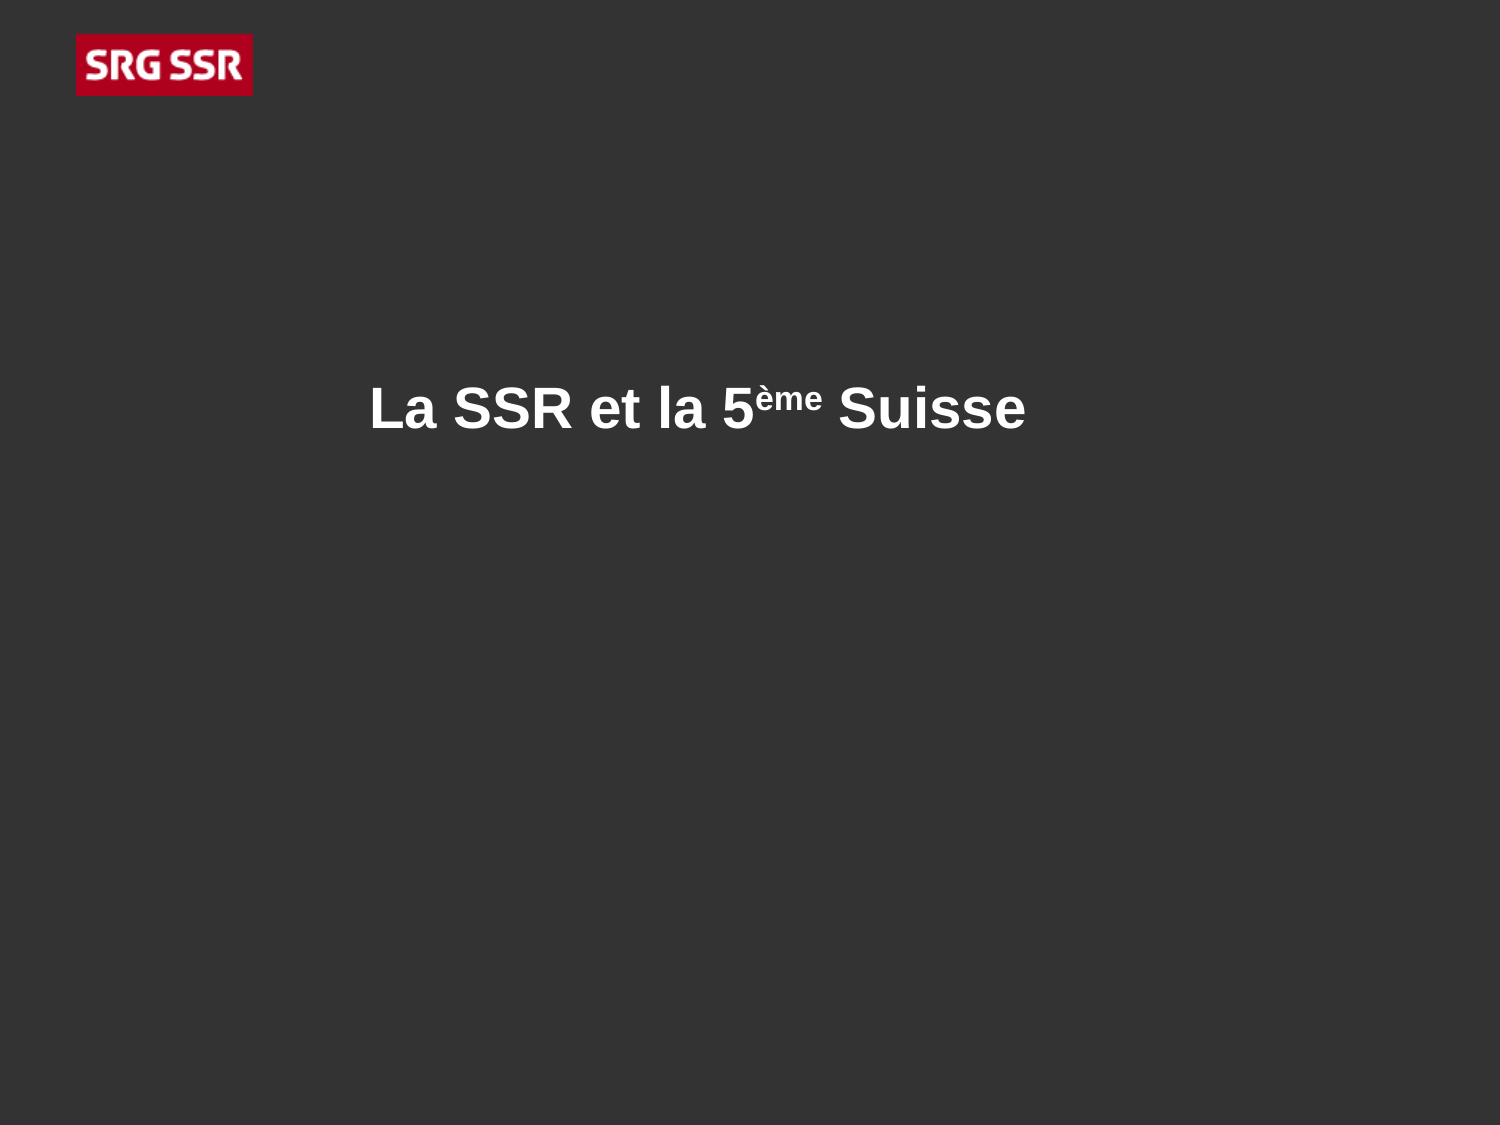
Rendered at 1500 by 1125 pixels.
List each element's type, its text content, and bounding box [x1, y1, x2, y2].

text_box La SSR et la 5ème Suisse [354, 362, 1059, 447]
picture [76, 33, 254, 96]
